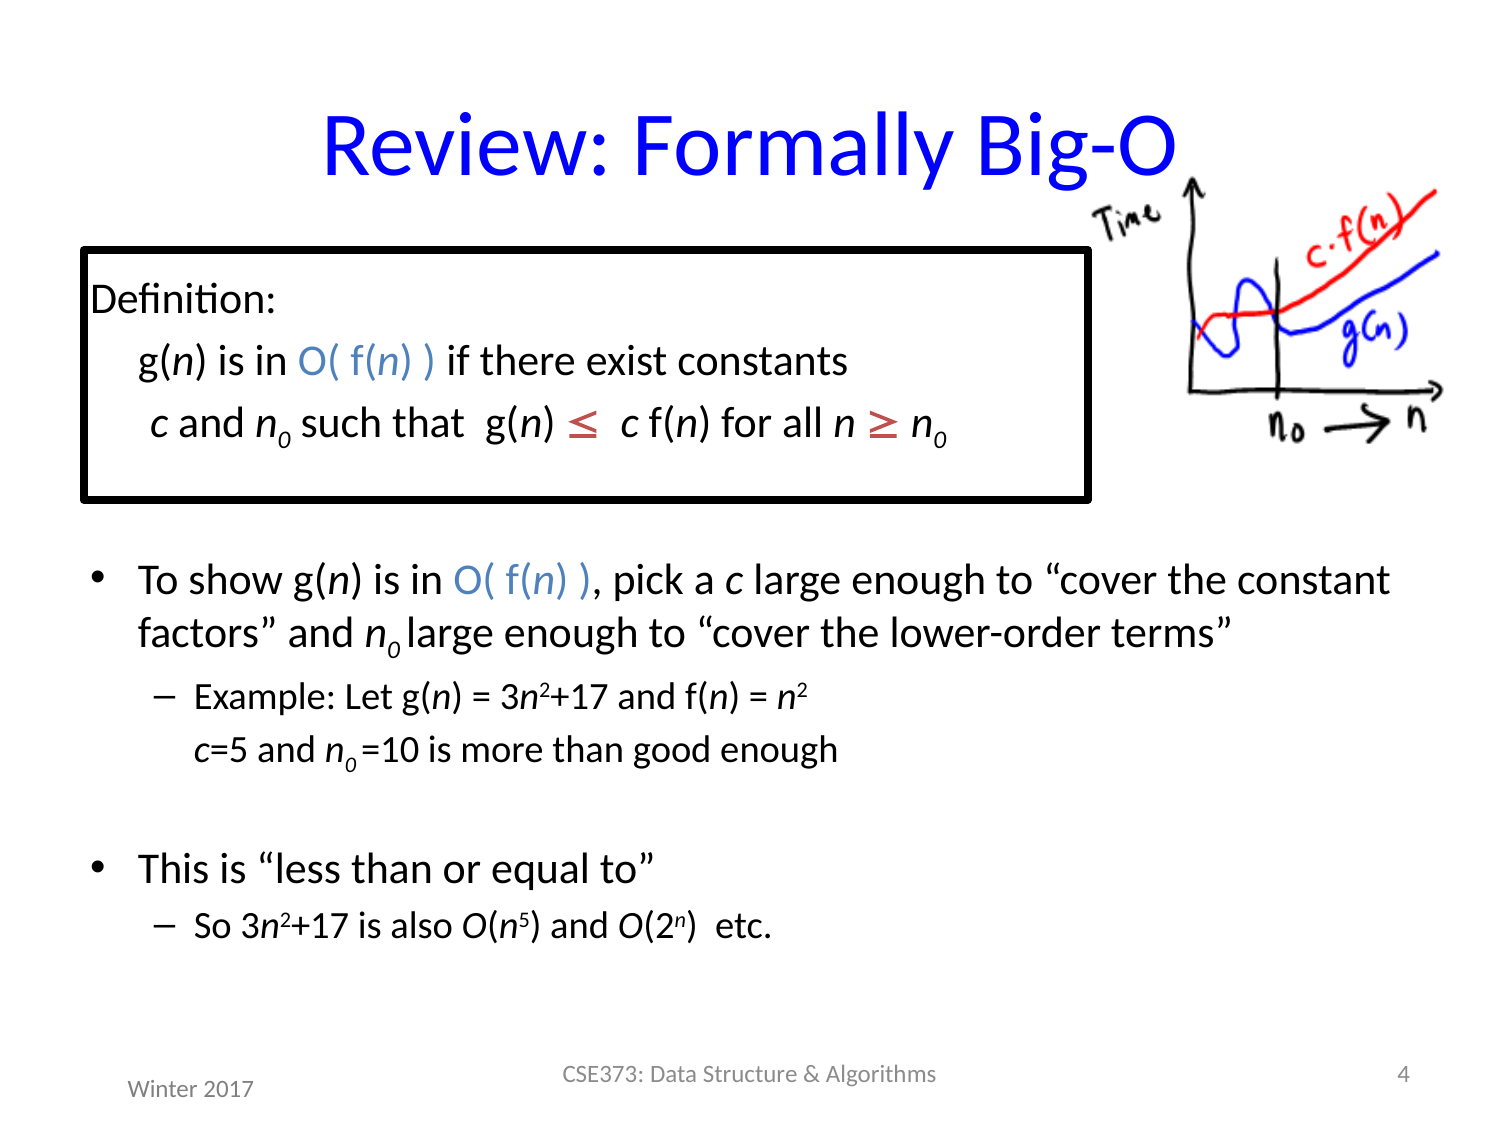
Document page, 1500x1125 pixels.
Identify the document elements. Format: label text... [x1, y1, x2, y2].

list Definition: g(n) is in O( f(n) ) if there exist constants c and n0 such that g(n)  c f(n) for all n  n0 To show g(n) is in O( f(n) ), pick a c large enough to “cover the constant factors” and n0 large enough to “cover the lower-order terms” Example: Let g(n) = 3n2+17 and f(n) = n2 c=5 and n0 =10 is more than good enough This is “less than or equal to” So 3n2+17 is also O(n5) and O(2n) etc. [75, 262, 1425, 1005]
slide_number Winter 2017 [112, 1050, 425, 1125]
text_box [83, 249, 1088, 500]
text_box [1087, 166, 1489, 475]
footer CSE373: Data Structure & Algorithms [512, 1042, 988, 1103]
slide_number 4 [1074, 1042, 1425, 1103]
title Review: Formally Big-O [75, 45, 1425, 233]
